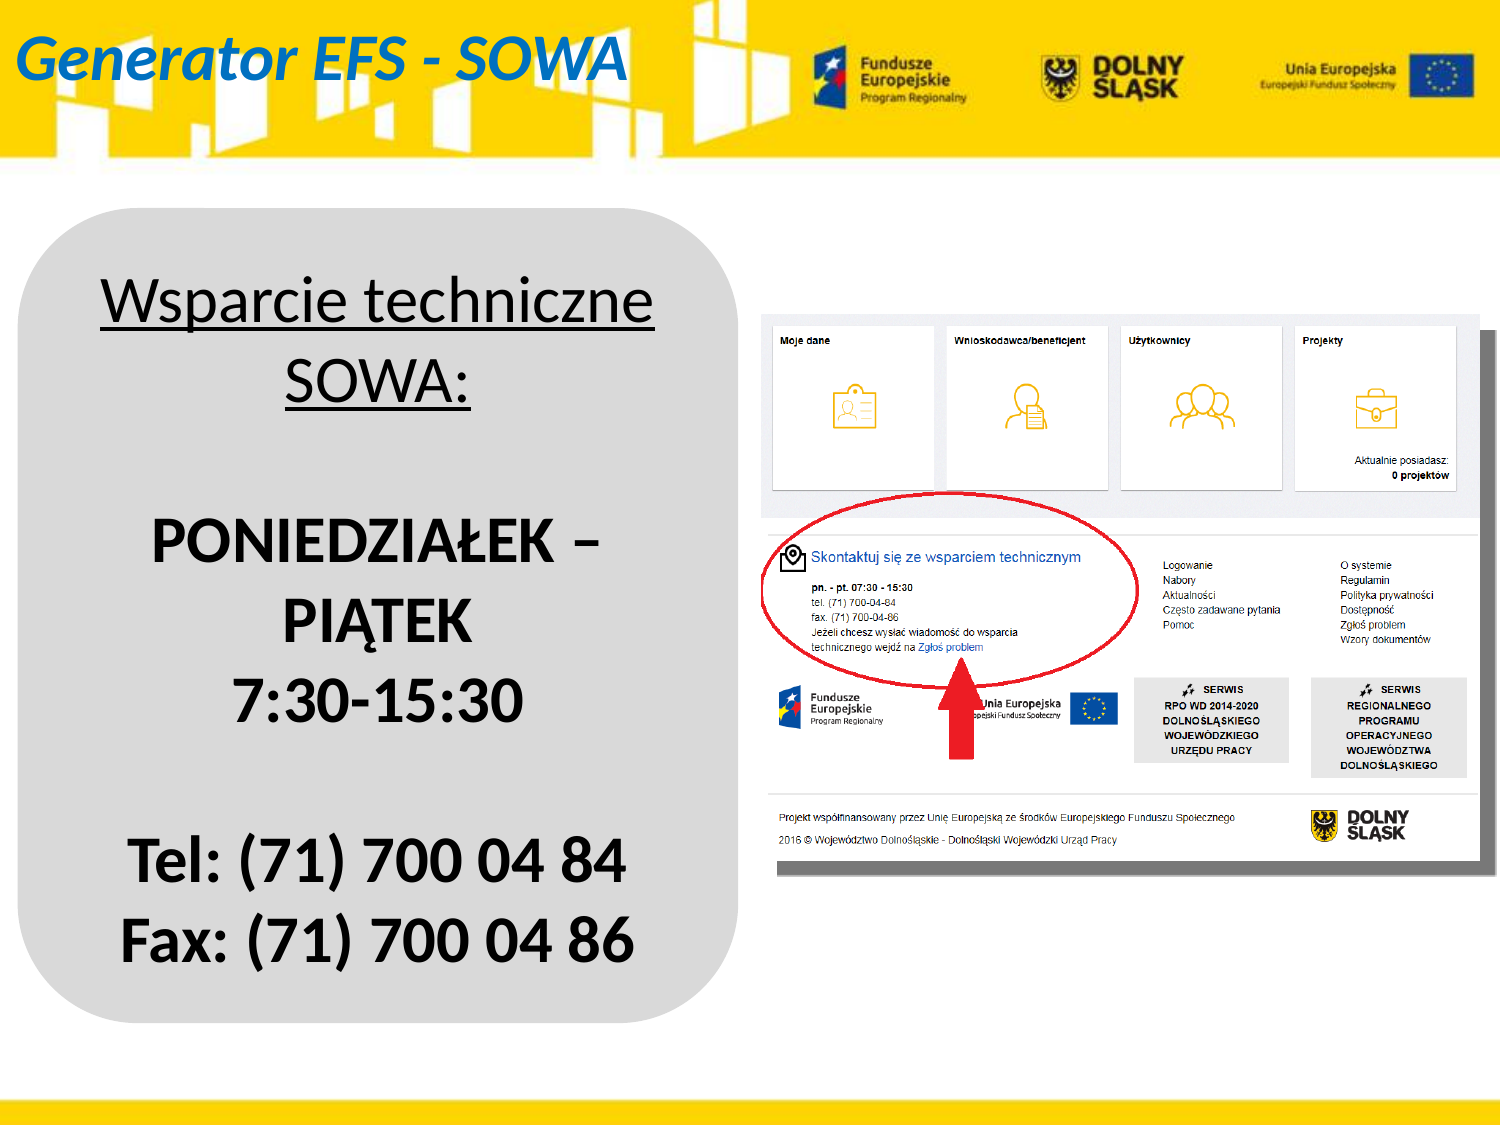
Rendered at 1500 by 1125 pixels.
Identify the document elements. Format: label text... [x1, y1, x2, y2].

text_box Wsparcie techniczne SOWA: PONIEDZIAŁEK – PIĄTEK 7:30-15:30 Tel: (71) 700 04 84 Fax: (71) 700 04 86 [15, 205, 741, 1026]
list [761, 314, 1481, 861]
title Generator EFS - SOWA [0, 0, 1351, 188]
picture [0, 0, 1500, 1125]
